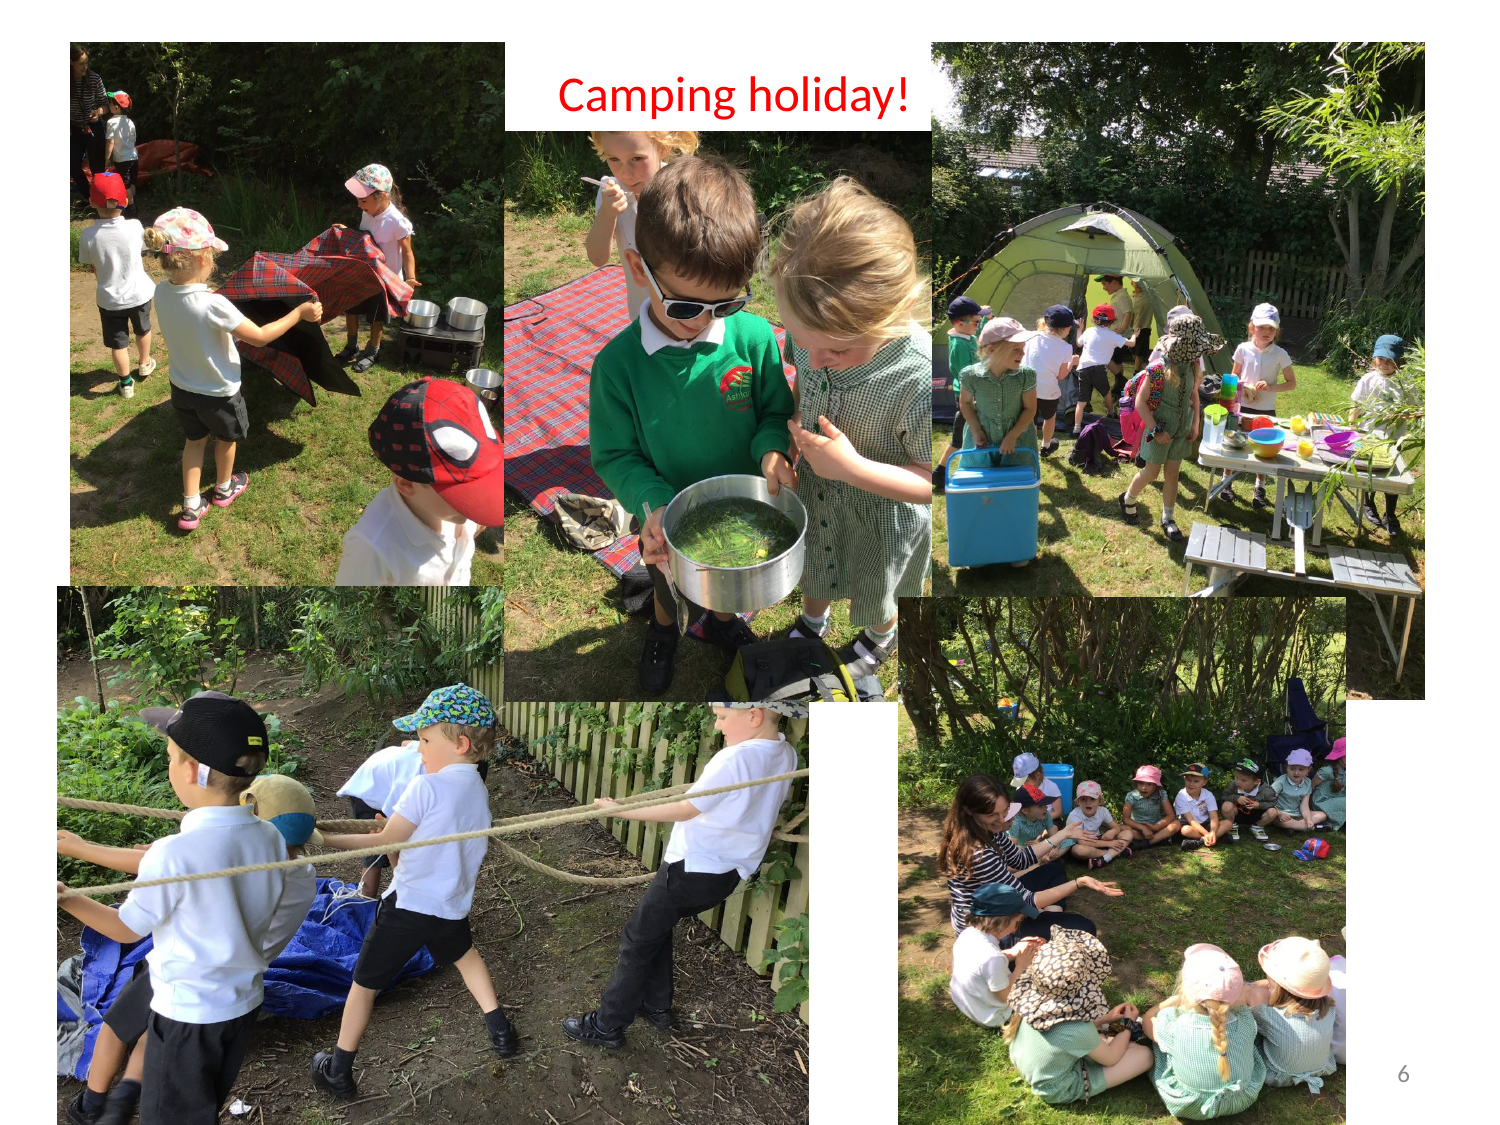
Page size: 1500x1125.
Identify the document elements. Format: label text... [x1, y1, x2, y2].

picture [57, 42, 1425, 1125]
text_box Camping holiday! [517, 54, 926, 130]
slide_number 6 [1350, 1042, 1425, 1103]
